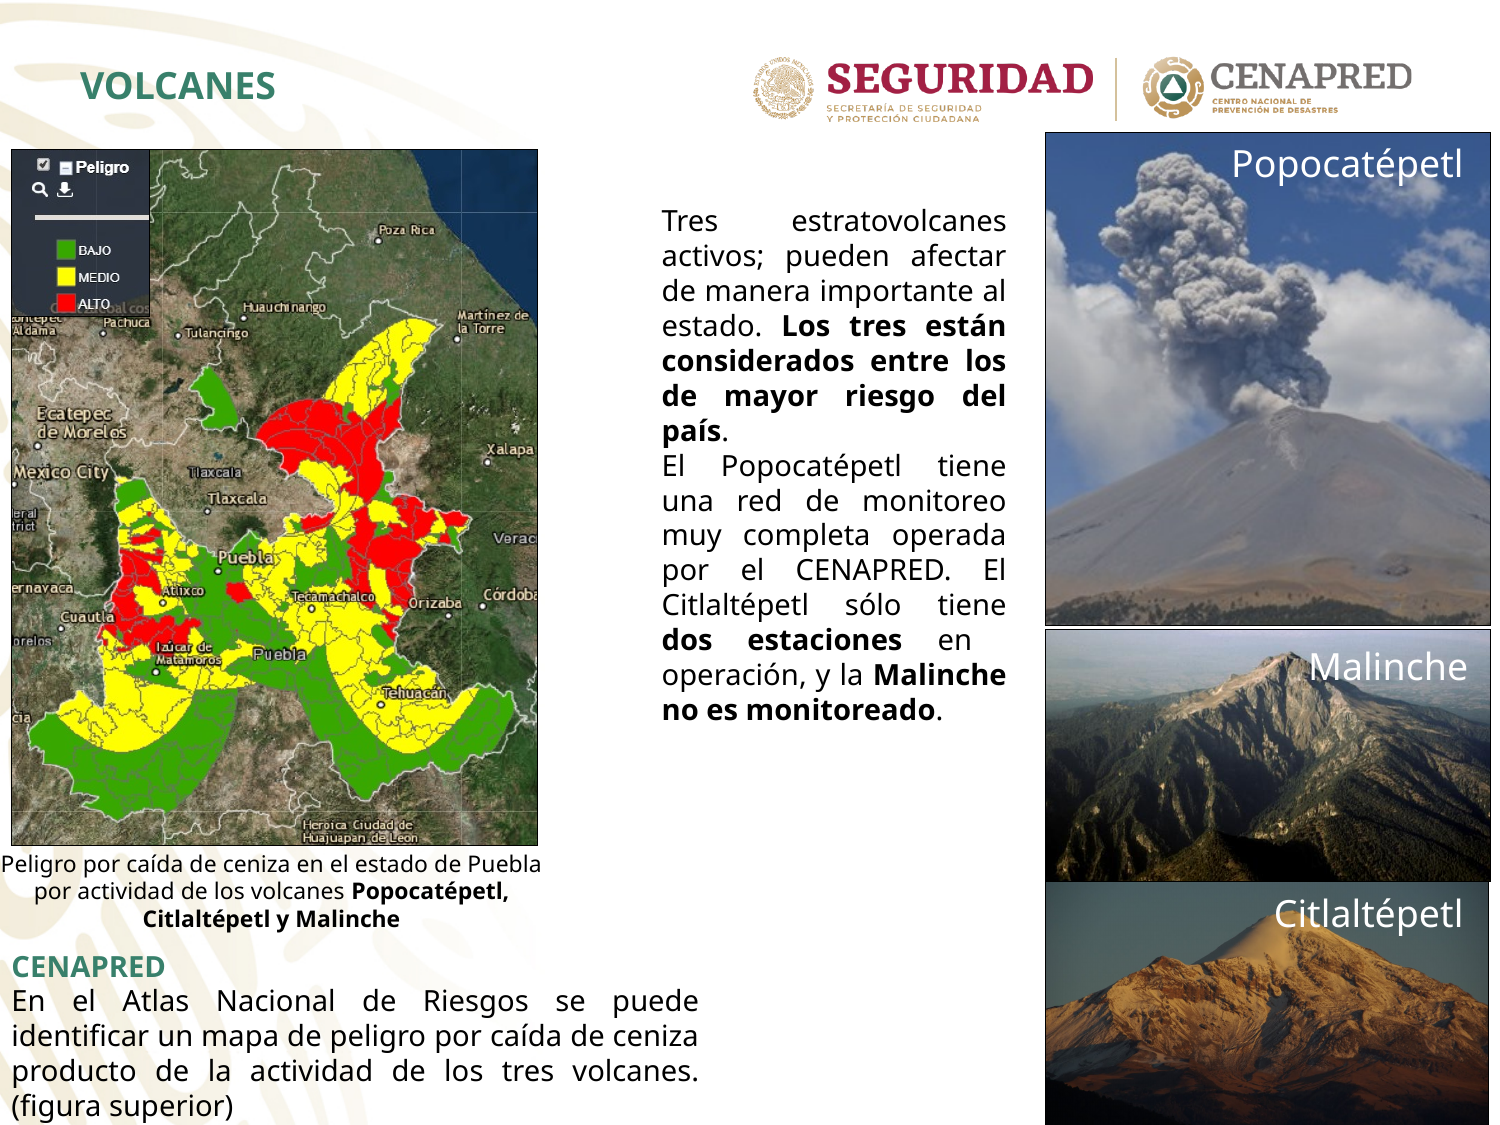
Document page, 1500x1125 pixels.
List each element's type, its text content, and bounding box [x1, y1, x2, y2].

picture [0, 0, 1491, 1125]
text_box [11, 148, 538, 847]
text_box VOLCANES [65, 54, 292, 115]
picture [1139, 53, 1412, 122]
text_box Tres estratovolcanes activos; pueden afectar de manera importante al estado. Los tres están considerados entre los de mayor riesgo del país. El Popocatépetl tiene una red de monitoreo muy completa operada por el CENAPRED. El Citlaltépetl sólo tiene dos estaciones en operación, y la Malinche no es monitoreado. [646, 194, 1022, 734]
text_box Peligro por caída de ceniza en el estado de Puebla por actividad de los volcanes Popocatépetl, Citlaltépetl y Malinche [0, 842, 573, 940]
text_box CENAPRED En el Atlas Nacional de Riesgos se puede identificar un mapa de peligro por caída de ceniza producto de la actividad de los tres volcanes. (figura superior) [0, 940, 715, 1125]
